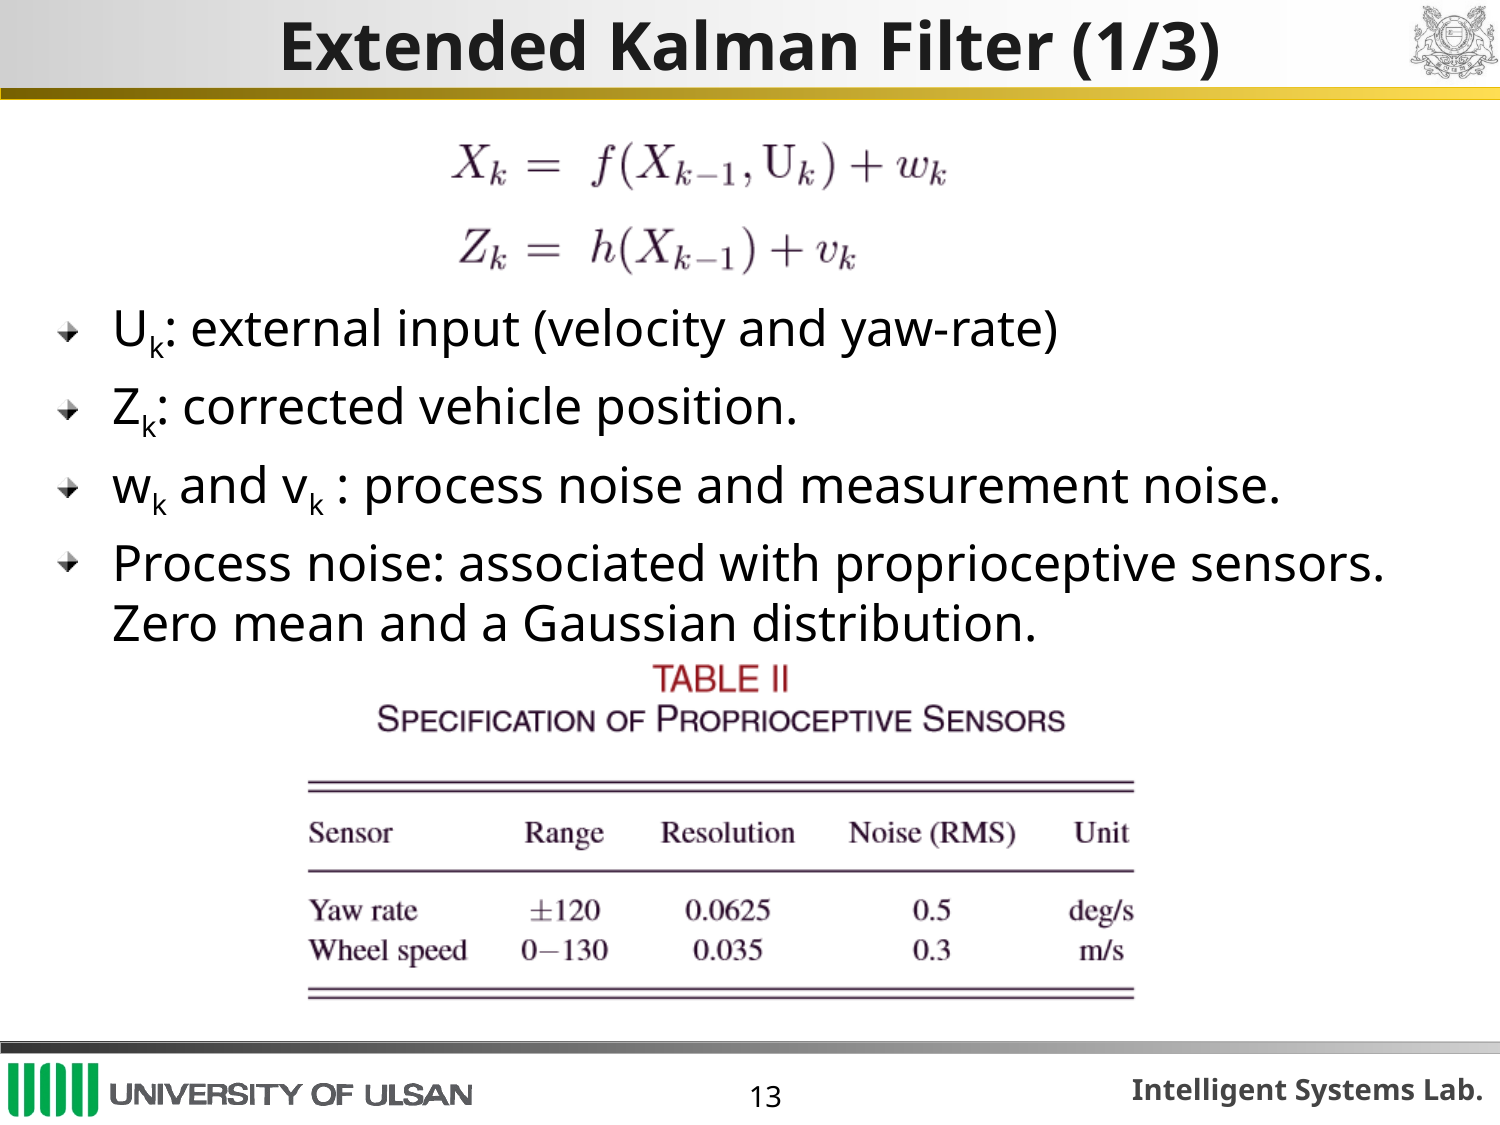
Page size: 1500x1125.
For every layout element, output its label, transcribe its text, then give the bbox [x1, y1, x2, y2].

picture [288, 660, 1152, 1008]
picture [56, 550, 78, 572]
picture [56, 476, 78, 498]
picture [5, 1058, 101, 1118]
picture [56, 398, 78, 420]
list Uk: external input (velocity and yaw-rate) Zk: corrected vehicle position. wk and vk : process noise and measurement noise. Process noise: associated with proprioceptive sensors. Zero mean and a Gaussian distribution. [41, 149, 1459, 1012]
picture [438, 136, 955, 277]
picture [56, 320, 78, 342]
title Extended Kalman Filter (1/3) [0, 0, 1500, 88]
